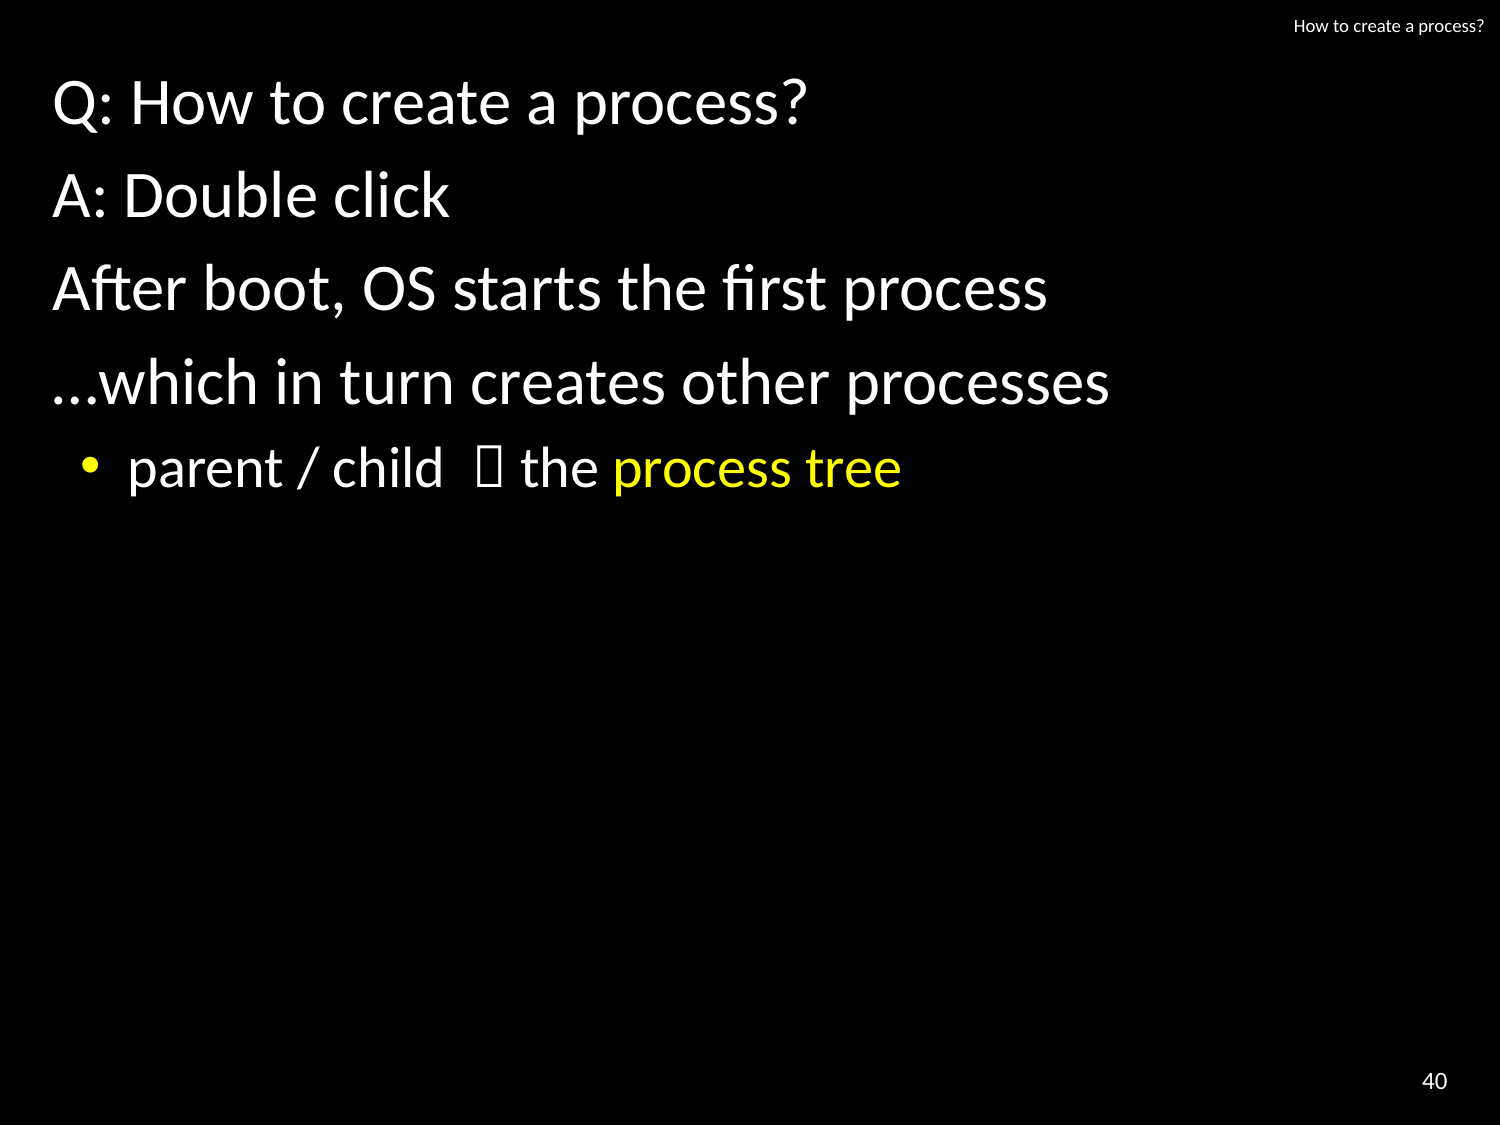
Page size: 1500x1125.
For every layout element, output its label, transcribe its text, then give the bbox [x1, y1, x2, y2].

title How to create a process? [924, 0, 1500, 50]
list Q: How to create a process? A: Double click After boot, OS starts the first process …which in turn creates other processes parent / child  the process tree [37, 50, 1463, 538]
